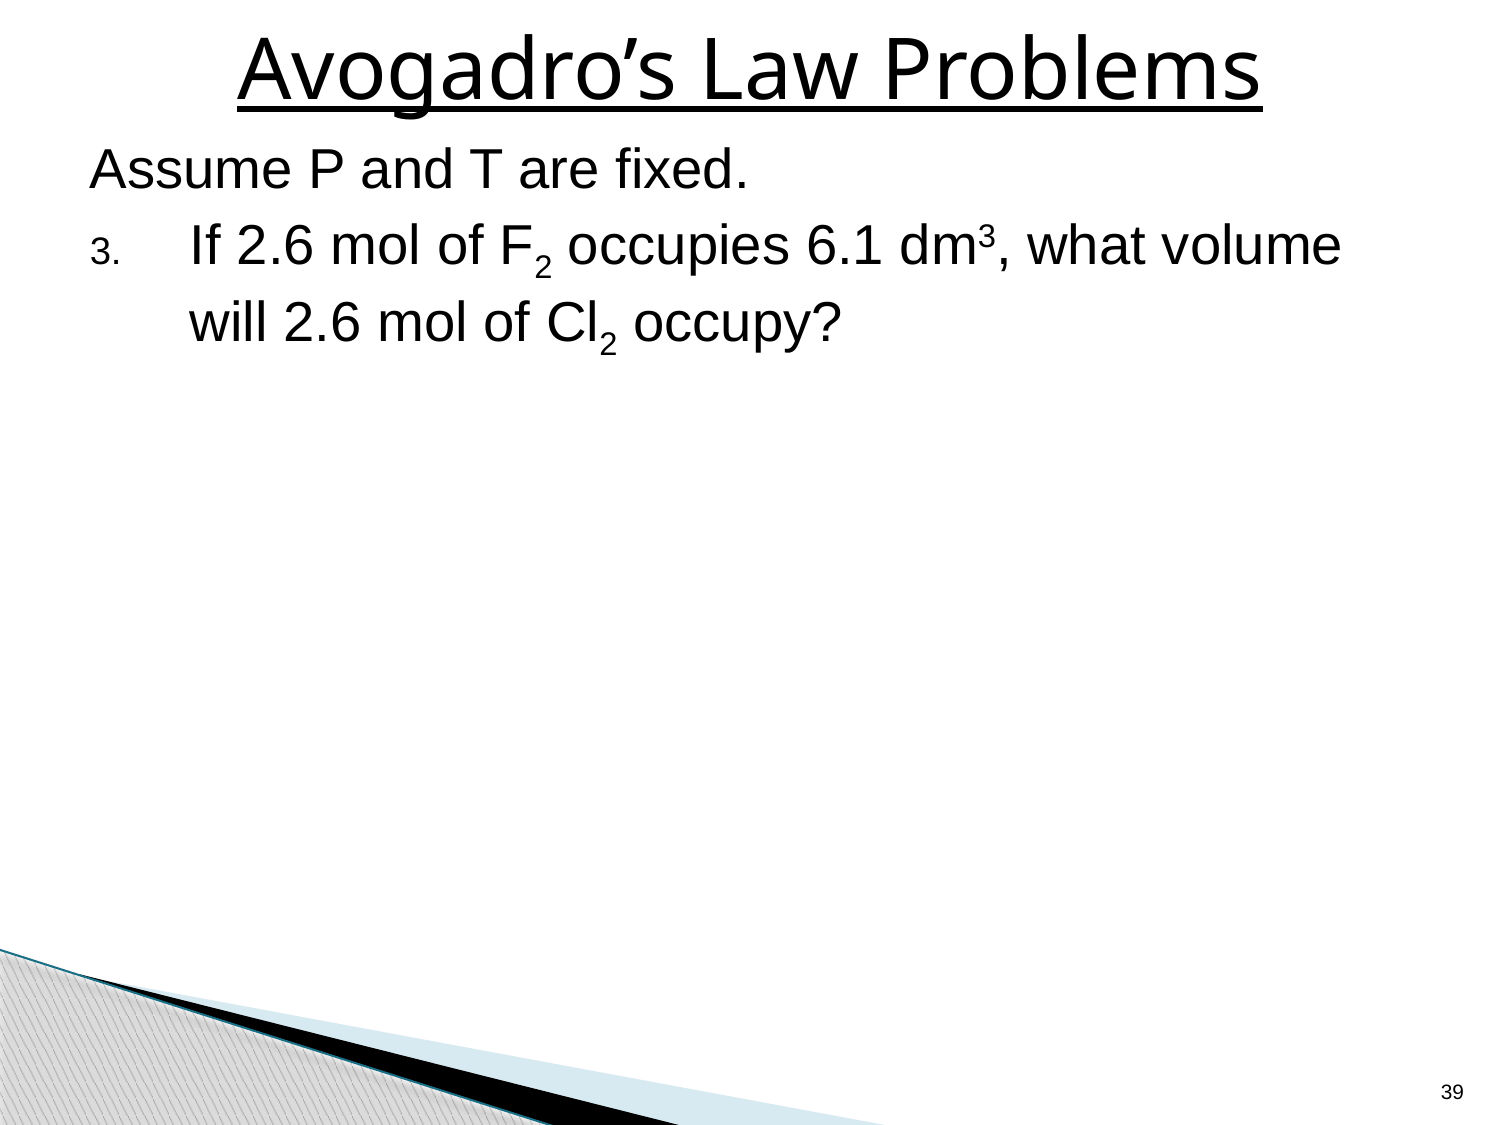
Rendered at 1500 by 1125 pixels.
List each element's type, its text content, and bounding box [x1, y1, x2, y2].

title Avogadro’s Law Problems [75, 0, 1425, 130]
slide_number 39 [1418, 1051, 1479, 1112]
list Assume P and T are fixed. If 2.6 mol of F2 occupies 6.1 dm3, what volume will 2.6 mol of Cl2 occupy? [75, 130, 1425, 943]
